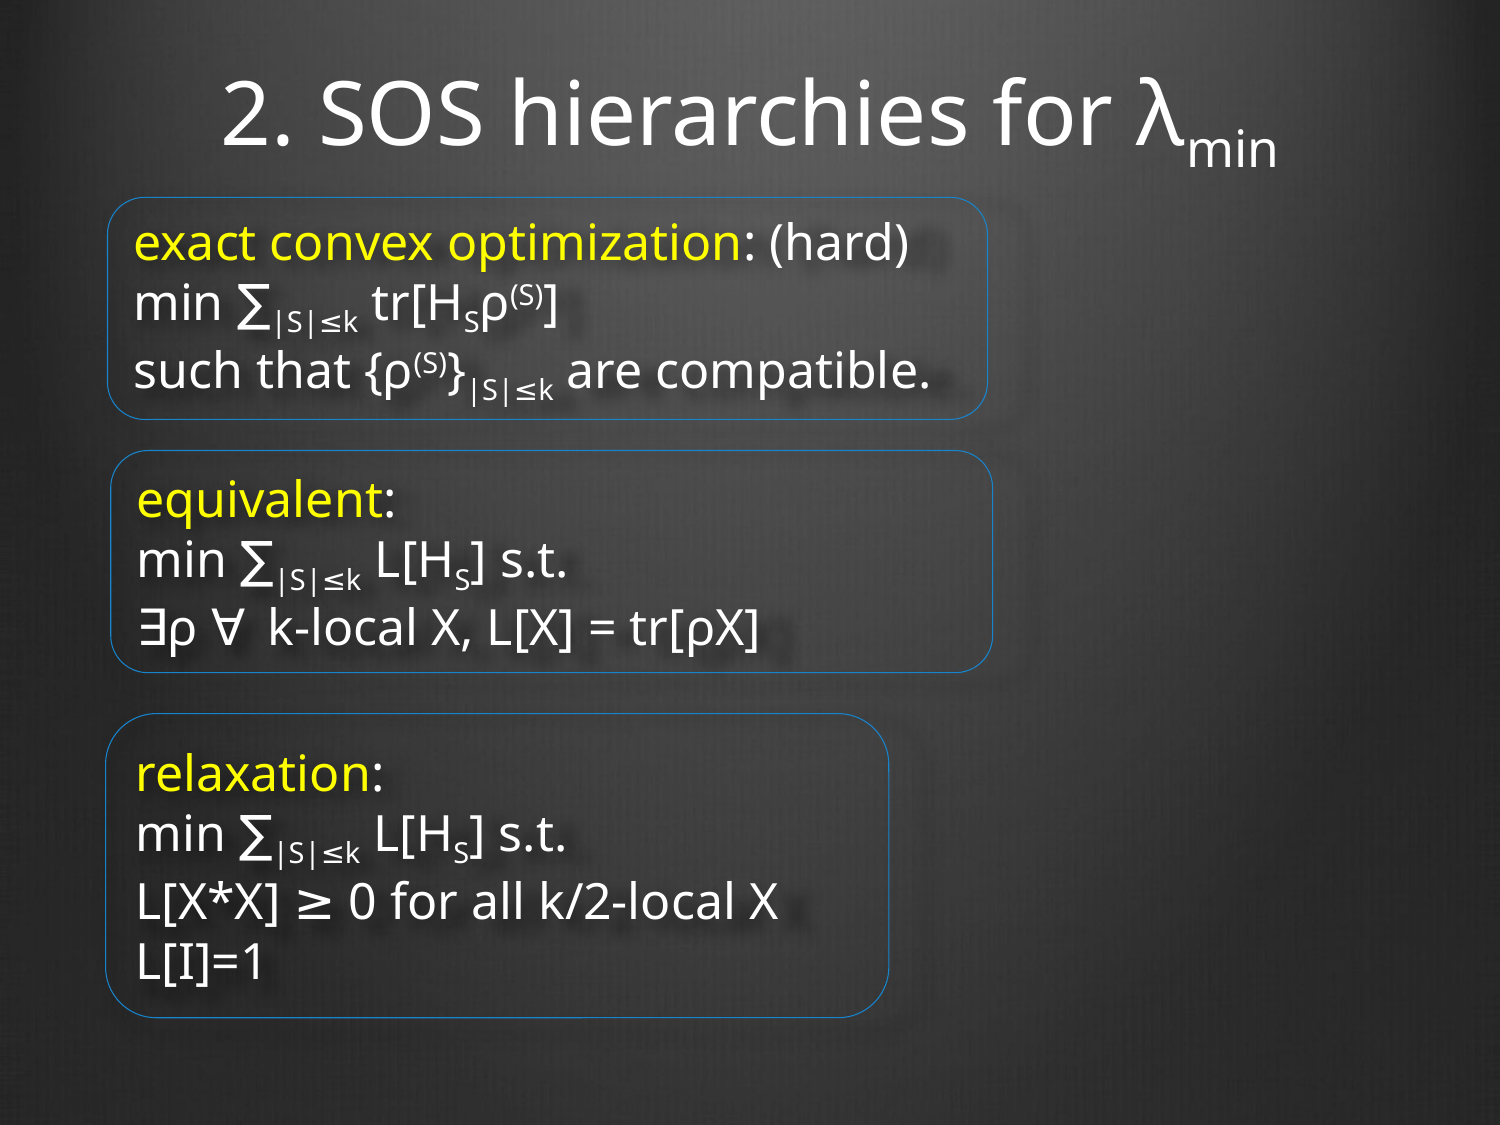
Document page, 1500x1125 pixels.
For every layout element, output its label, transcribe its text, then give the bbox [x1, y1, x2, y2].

text_box equivalent: min ∑|S|≤k L[HS] s.t. ∃ρ ∀ k-local X, L[X] = tr[ρX] [110, 449, 994, 674]
text_box relaxation: min ∑|S|≤k L[HS] s.t. L[X*X] ≥ 0 for all k/2-local X L[I]=1 [105, 713, 890, 1019]
text_box exact convex optimization: (hard) min ∑|S|≤k tr[HSρ(S)] such that {ρ(S)}|S|≤k are compatible. [106, 196, 989, 421]
title 2. SOS hierarchies for λmin [170, 37, 1330, 198]
